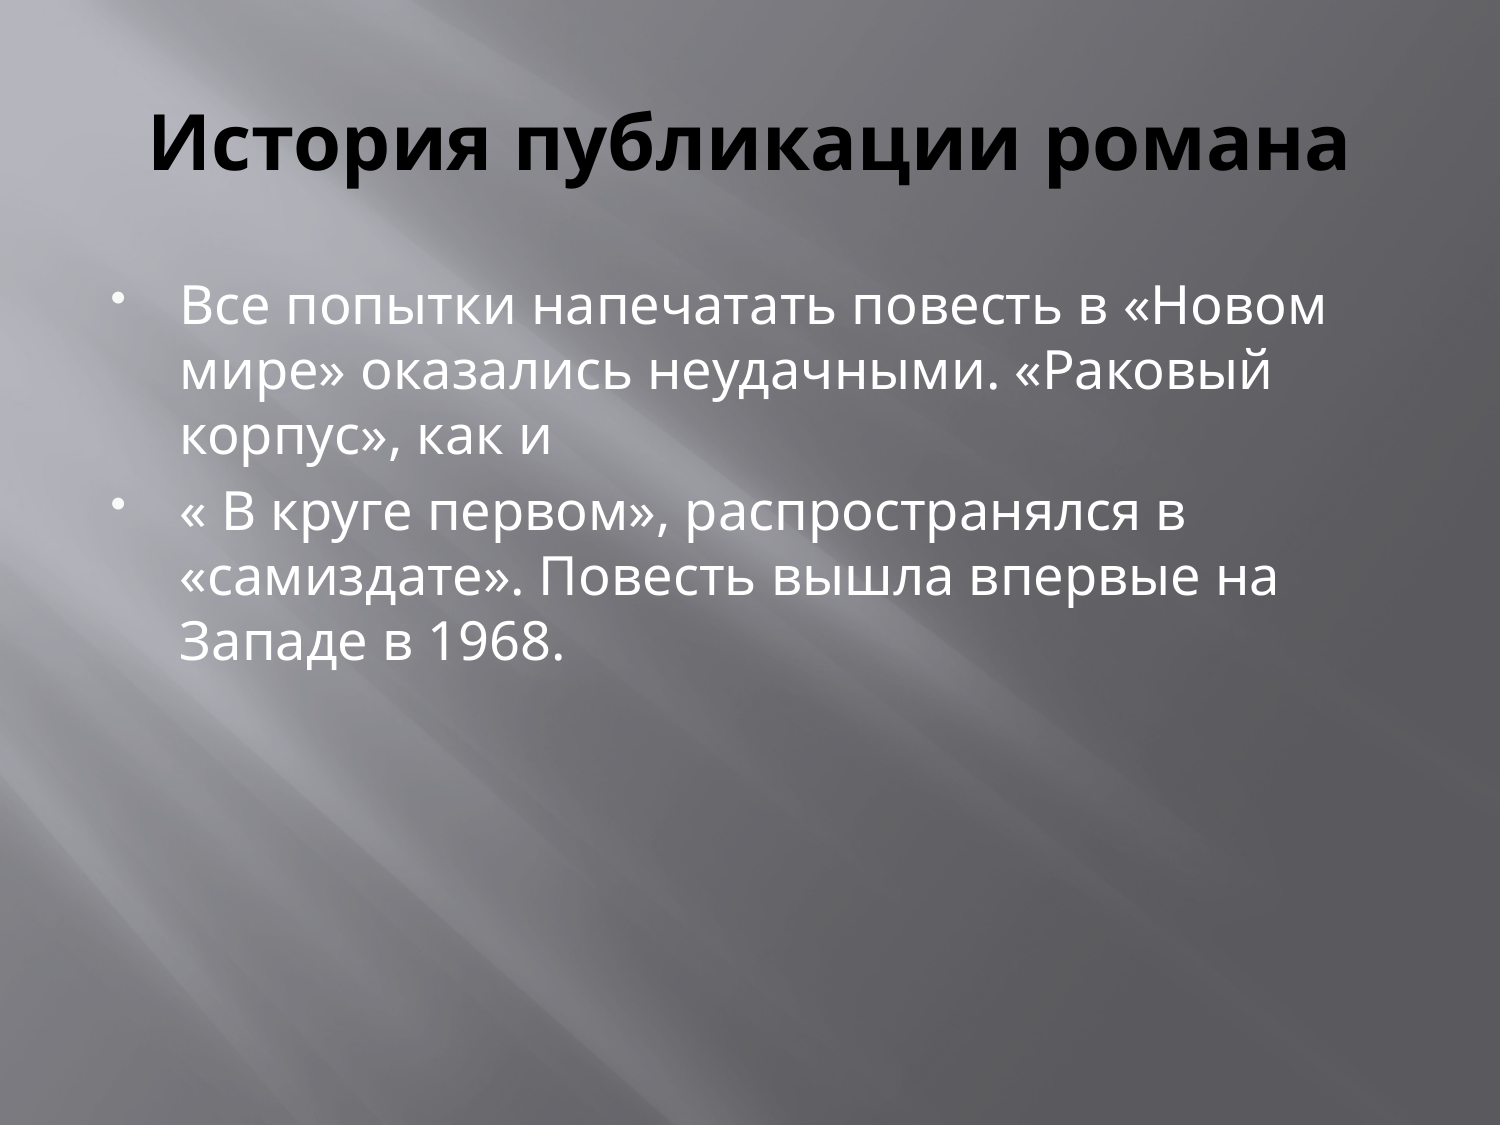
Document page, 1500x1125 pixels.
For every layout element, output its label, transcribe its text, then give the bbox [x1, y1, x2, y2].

title История публикации романа [75, 45, 1425, 233]
list Все попытки напечатать повесть в «Новом мире» оказались неудачными. «Раковый корпус», как и « В круге первом», распространялся в «самиздате». Повесть вышла впервые на Западе в 1968. [75, 262, 1447, 1005]
